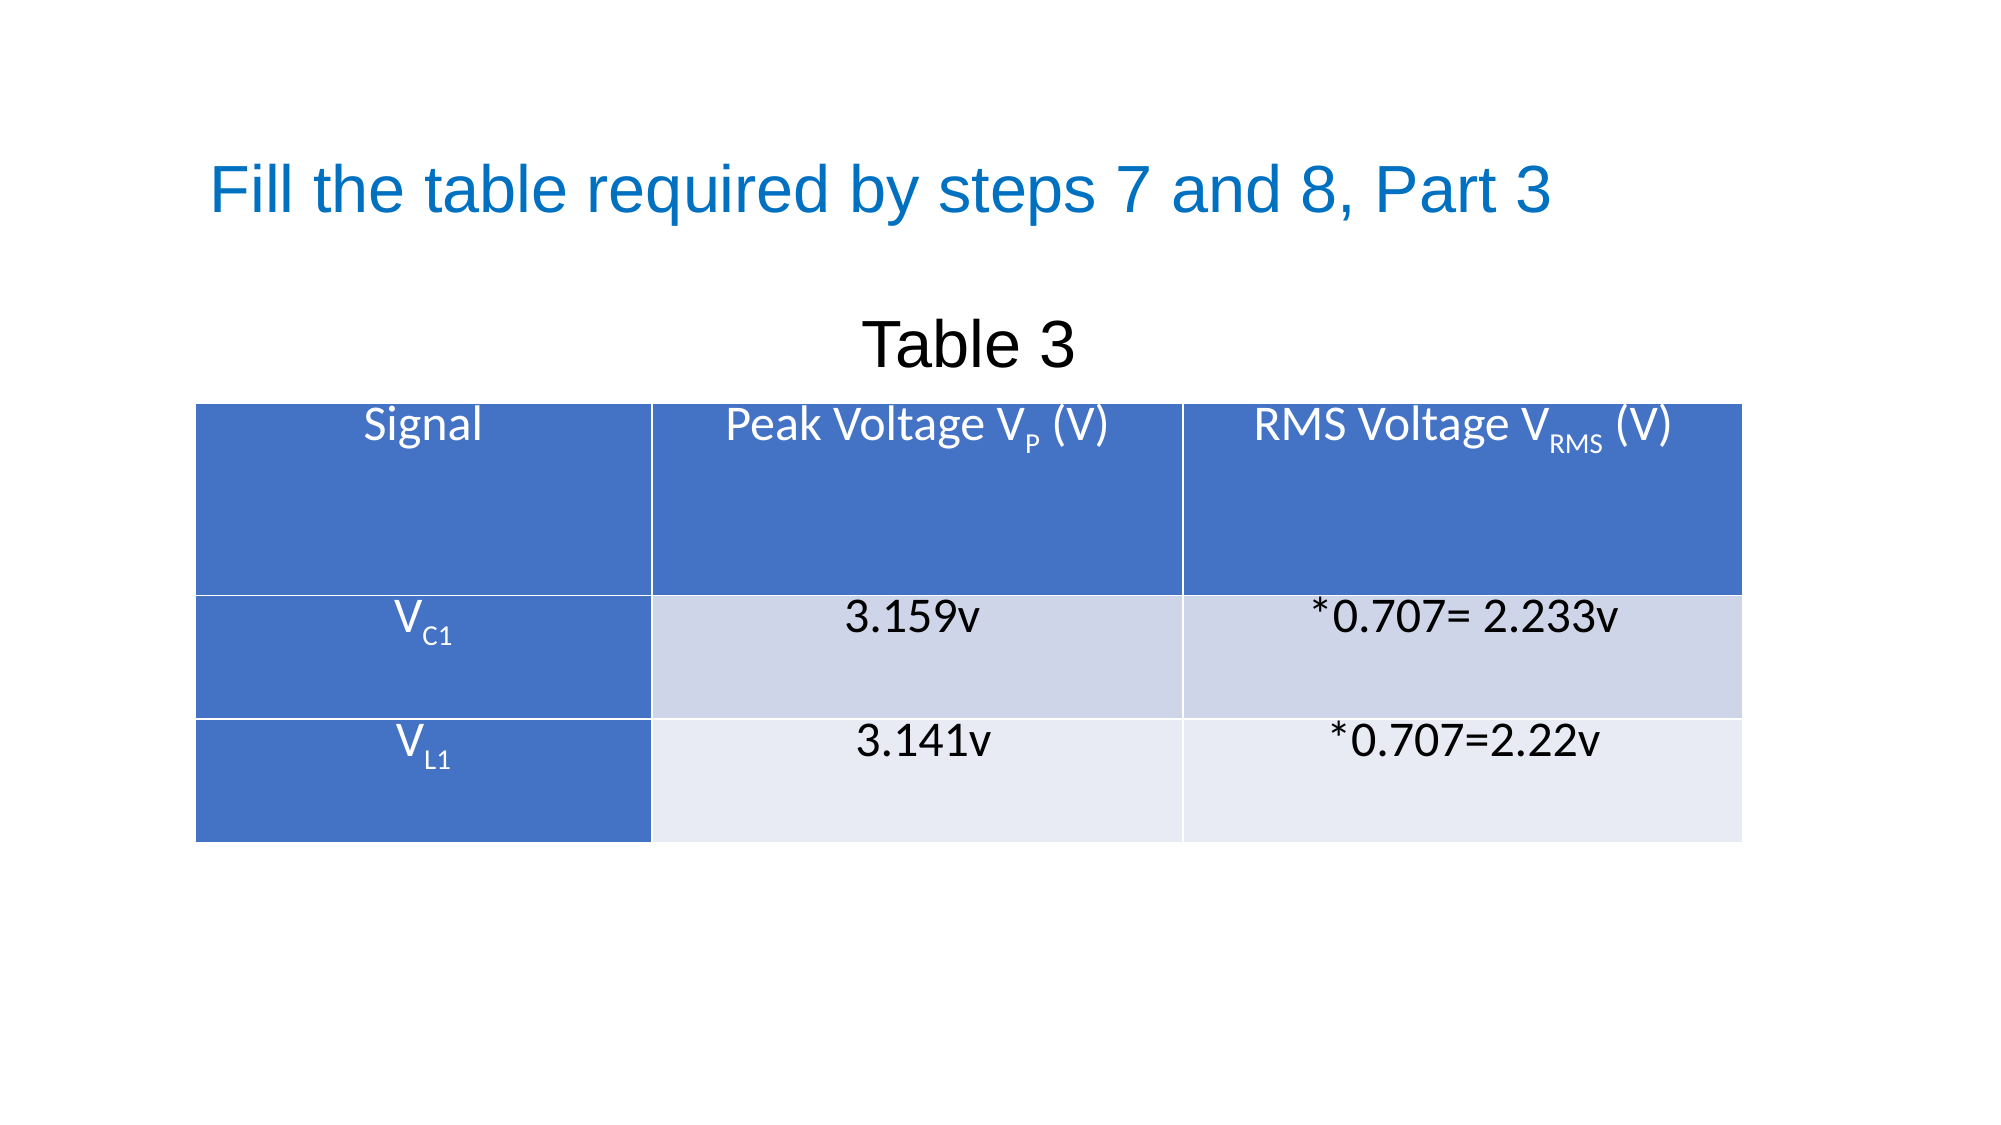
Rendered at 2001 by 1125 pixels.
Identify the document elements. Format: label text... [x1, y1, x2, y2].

title Fill the table required by steps 7 and 8, Part 3 [194, 104, 1863, 278]
table_cell 3.159v [653, 596, 1182, 718]
table_header Peak Voltage VP (V) [653, 404, 1182, 595]
table_cell VC1 [196, 596, 651, 718]
table_header Signal [196, 404, 651, 595]
text_box Table 3 [803, 292, 1135, 388]
table_header RMS Voltage VRMS (V) [1184, 404, 1742, 595]
table_cell 3.141v [653, 720, 1182, 842]
table_cell *0.707=2.22v [1184, 720, 1742, 842]
table_cell VL1 [196, 720, 651, 842]
table_cell *0.707= 2.233v [1184, 596, 1742, 718]
